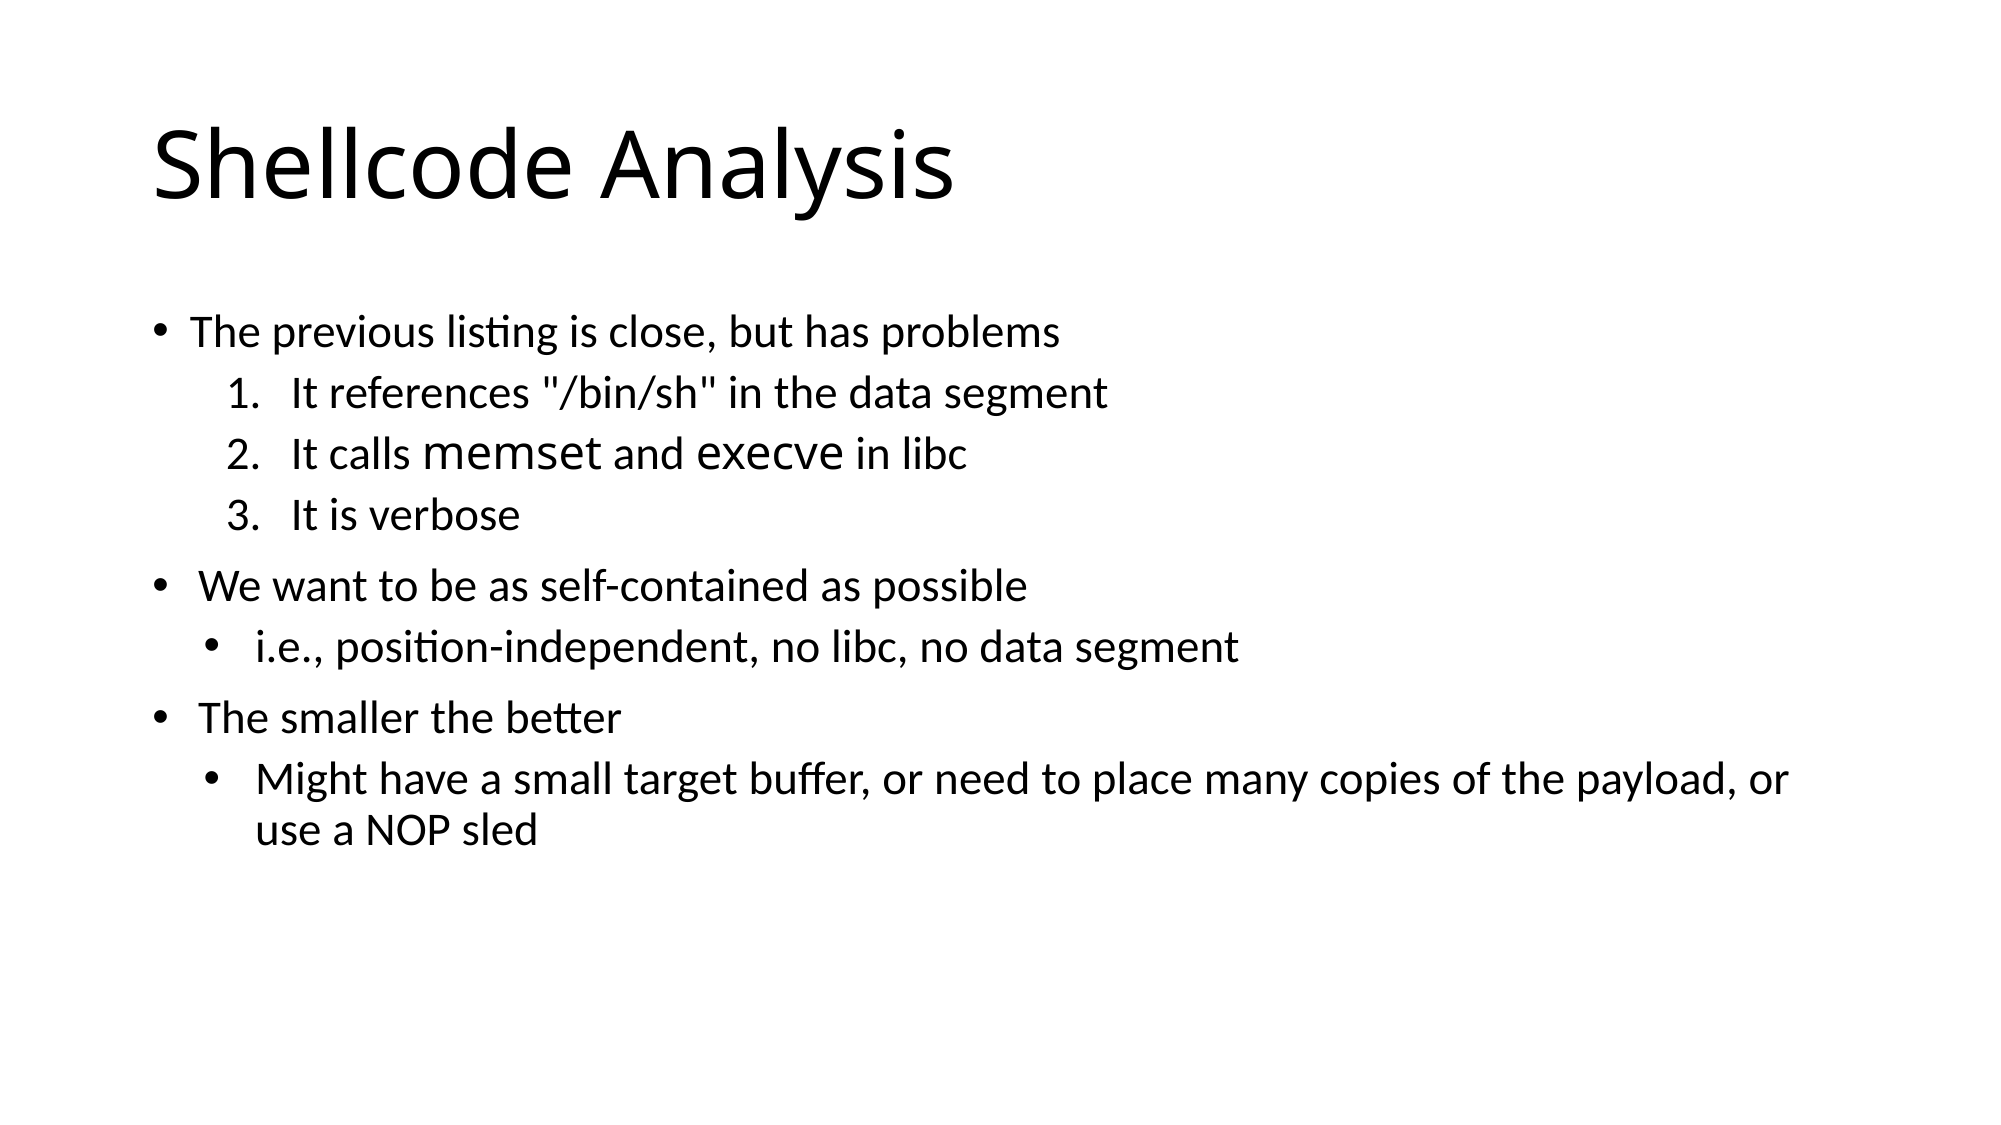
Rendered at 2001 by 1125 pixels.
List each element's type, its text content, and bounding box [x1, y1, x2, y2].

list The previous listing is close, but has problems It references "/bin/sh" in the data segment It calls memset and execve in libc It is verbose We want to be as self-contained as possible i.e., position-independent, no libc, no data segment The smaller the better Might have a small target buffer, or need to place many copies of the payload, or use a NOP sled [137, 299, 1863, 1014]
title Shellcode Analysis [137, 59, 1863, 278]
